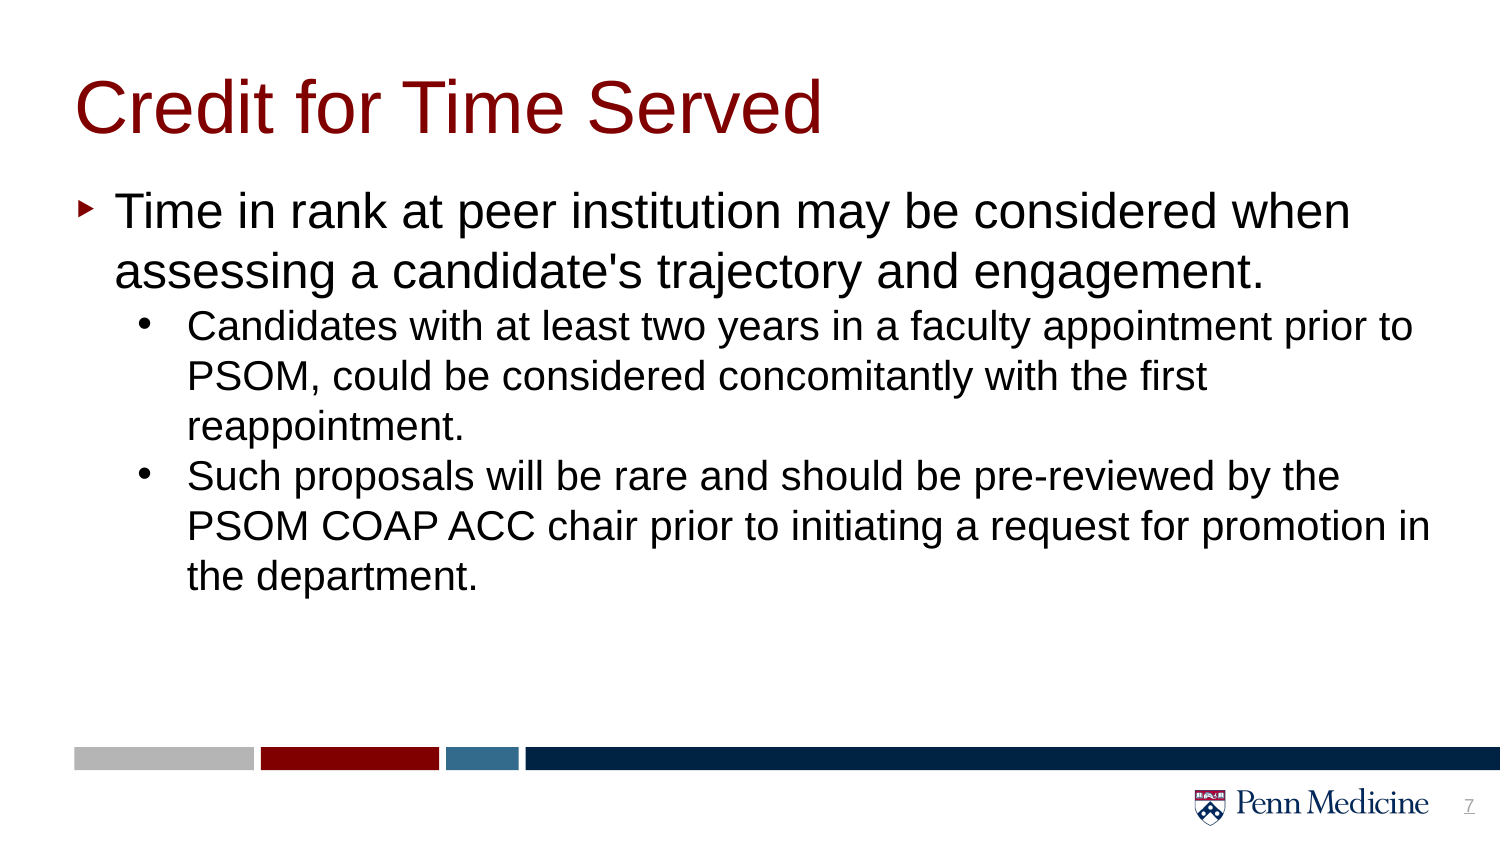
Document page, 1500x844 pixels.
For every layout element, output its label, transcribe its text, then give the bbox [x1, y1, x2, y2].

list Time in rank at peer institution may be considered when assessing a candidate's trajectory and engagement. Candidates with at least two years in a faculty appointment prior to PSOM, could be considered concomitantly with the first reappointment. Such proposals will be rare and should be pre-reviewed by the PSOM COAP ACC chair prior to initiating a request for promotion in the department. [74, 162, 1437, 619]
title Credit for Time Served [74, 58, 1437, 150]
